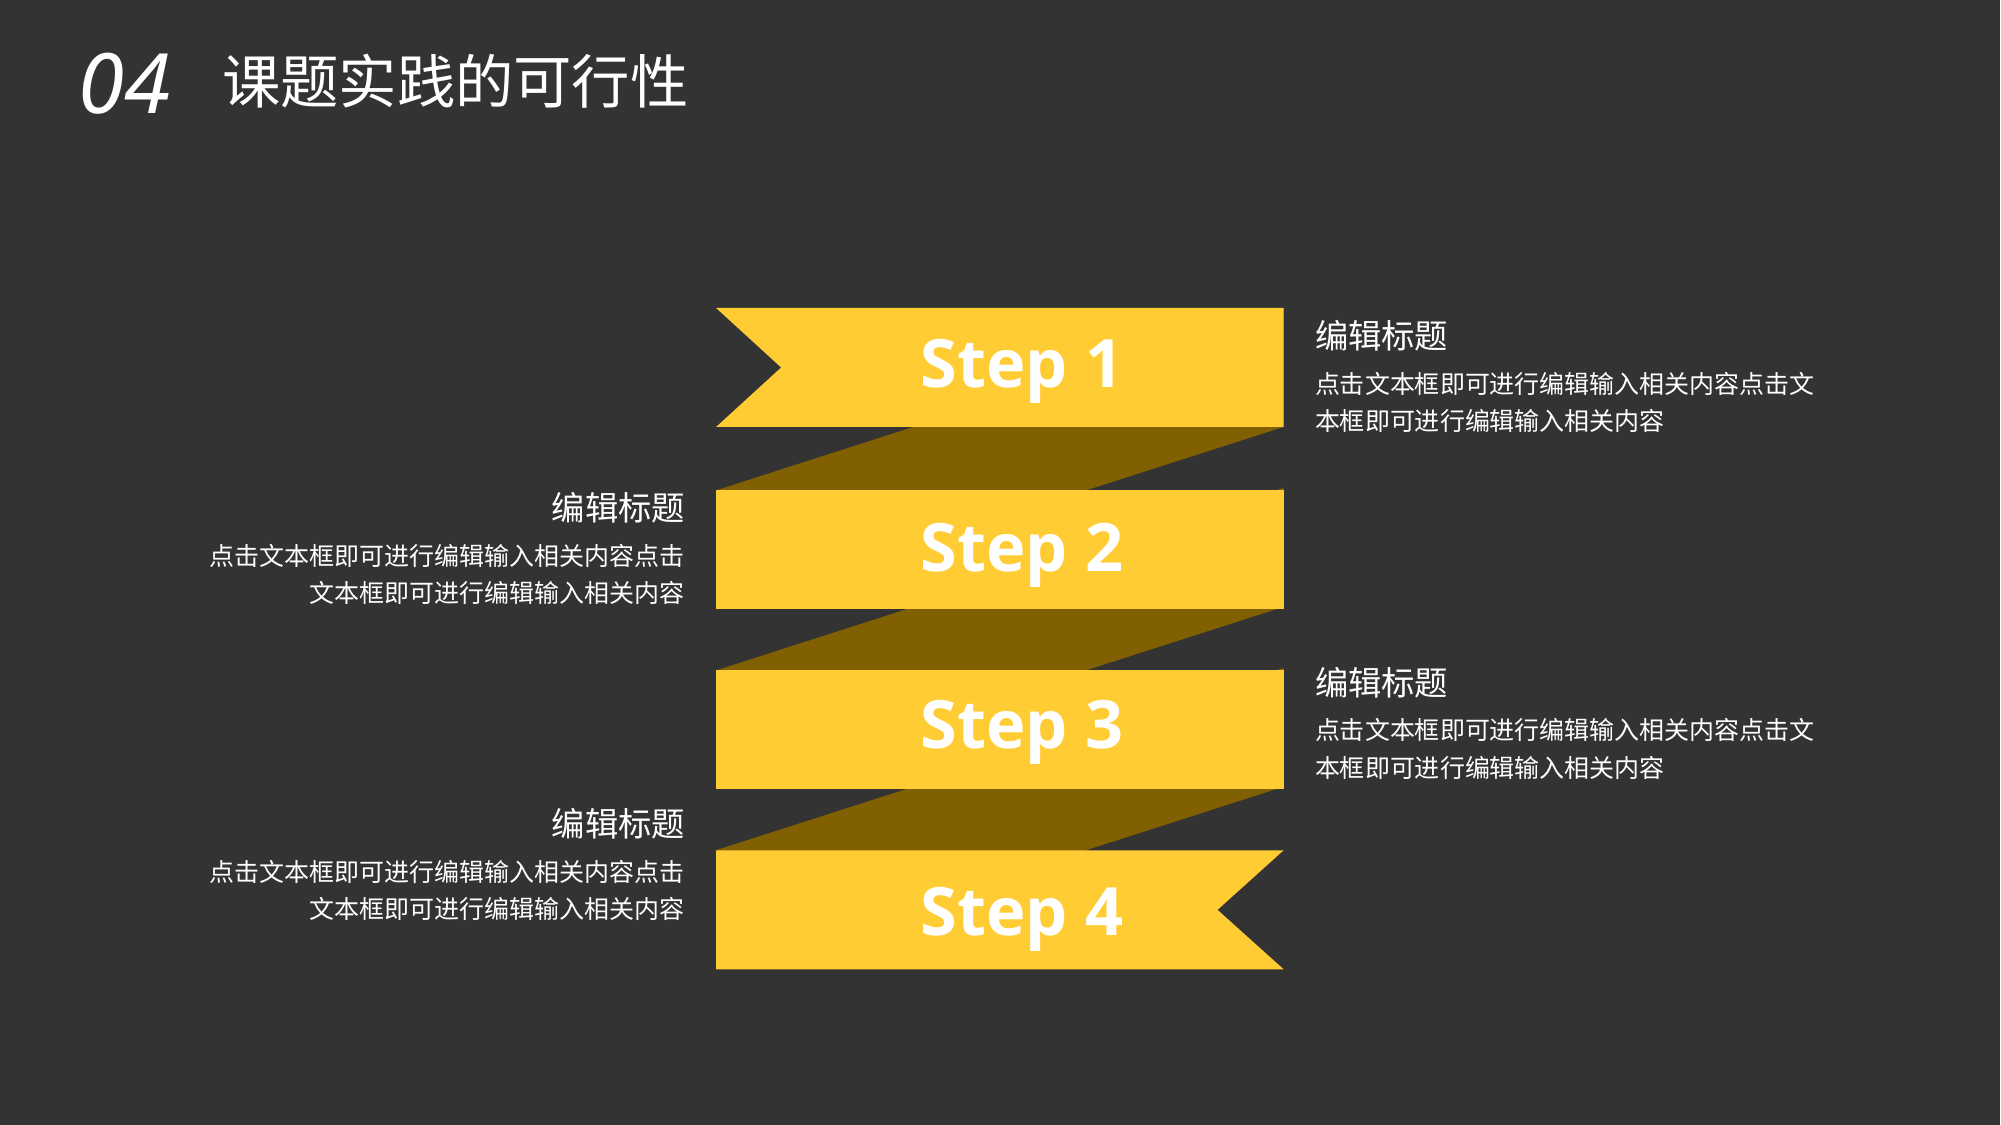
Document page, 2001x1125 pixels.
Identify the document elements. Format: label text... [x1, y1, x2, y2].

text_box 点击文本框即可进行编辑输入相关内容点击文本框即可进行编辑输入相关内容 [181, 841, 700, 931]
text_box [717, 610, 1274, 670]
text_box 编辑标题 [1300, 307, 1512, 363]
text_box [716, 850, 1284, 970]
text_box 04 [22, 22, 226, 138]
text_box 编辑标题 [488, 795, 700, 851]
text_box [716, 490, 1284, 610]
text_box 编辑标题 [1300, 654, 1512, 709]
text_box 点击文本框即可进行编辑输入相关内容点击文本框即可进行编辑输入相关内容 [1300, 700, 1832, 790]
text_box [716, 670, 1284, 790]
text_box Step 2 [920, 505, 1124, 586]
text_box 点击文本框即可进行编辑输入相关内容点击文本框即可进行编辑输入相关内容 [181, 525, 700, 615]
text_box 点击文本框即可进行编辑输入相关内容点击文本框即可进行编辑输入相关内容 [1300, 353, 1832, 444]
text_box [716, 307, 1284, 427]
text_box 编辑标题 [488, 479, 700, 535]
text_box [716, 790, 1274, 850]
text_box Step 3 [920, 681, 1124, 762]
text_box [717, 427, 1284, 490]
text_box Step 1 [920, 320, 1124, 401]
text_box 课题实践的可行性 [226, 38, 1022, 123]
text_box Step 4 [920, 868, 1124, 949]
